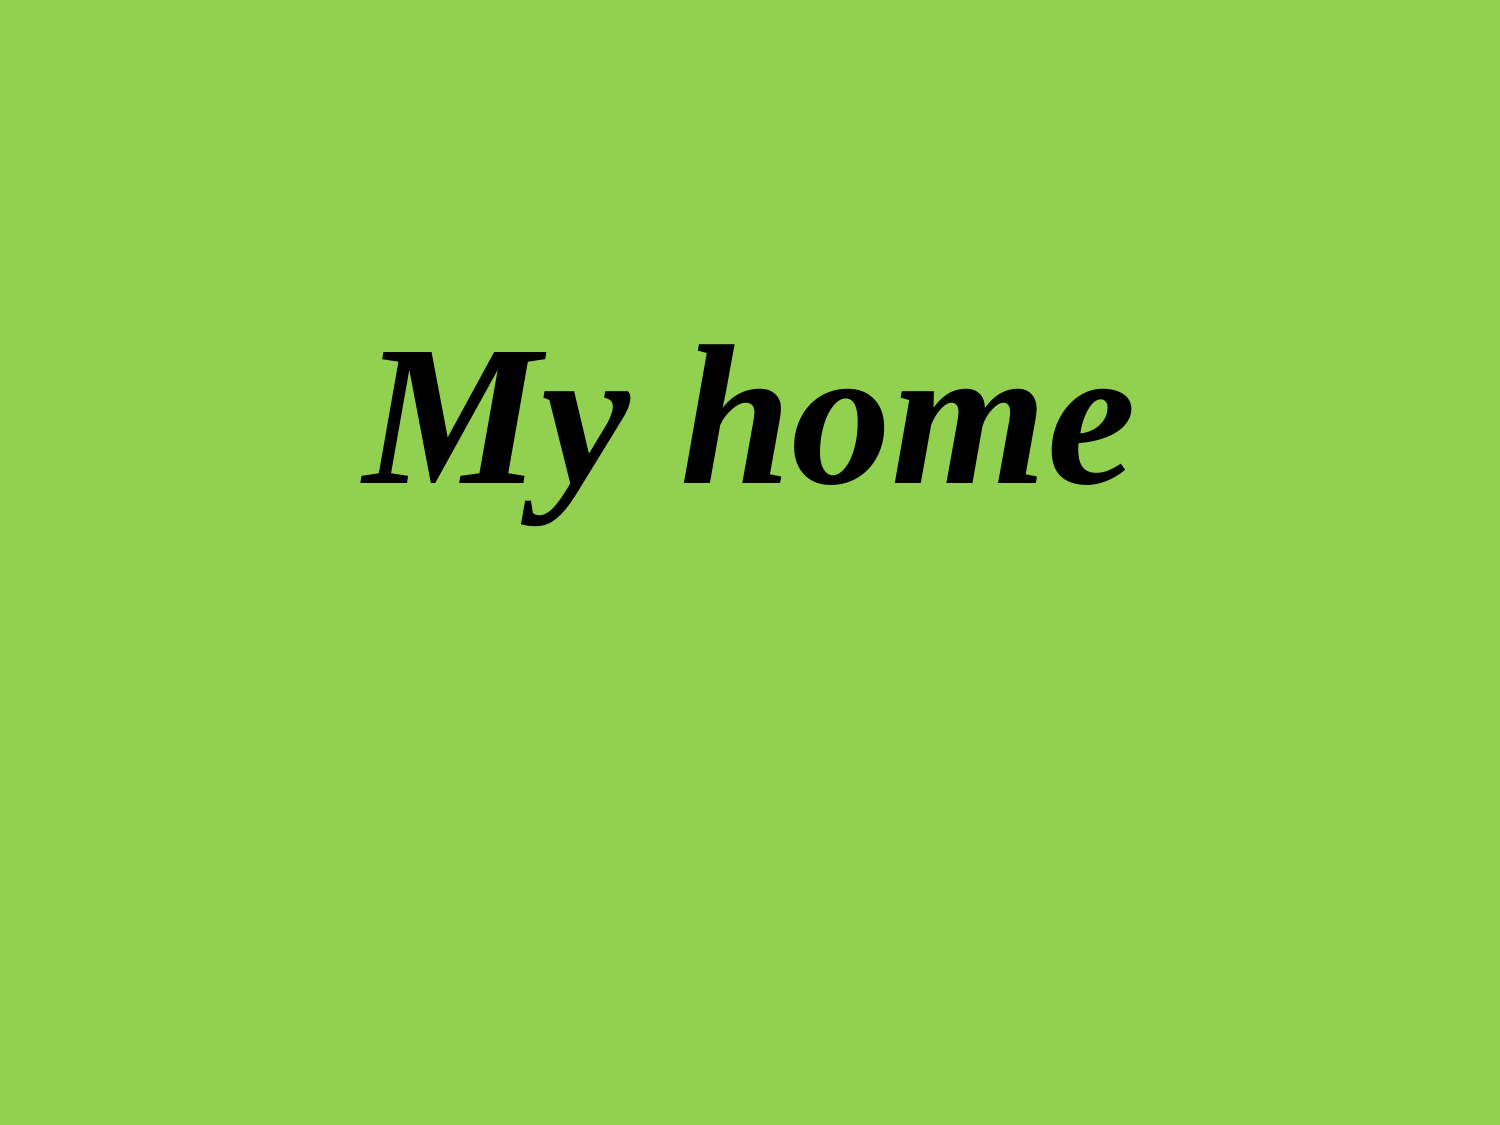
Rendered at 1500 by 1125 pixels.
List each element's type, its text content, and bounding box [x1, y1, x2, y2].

title My home [75, 45, 1425, 762]
